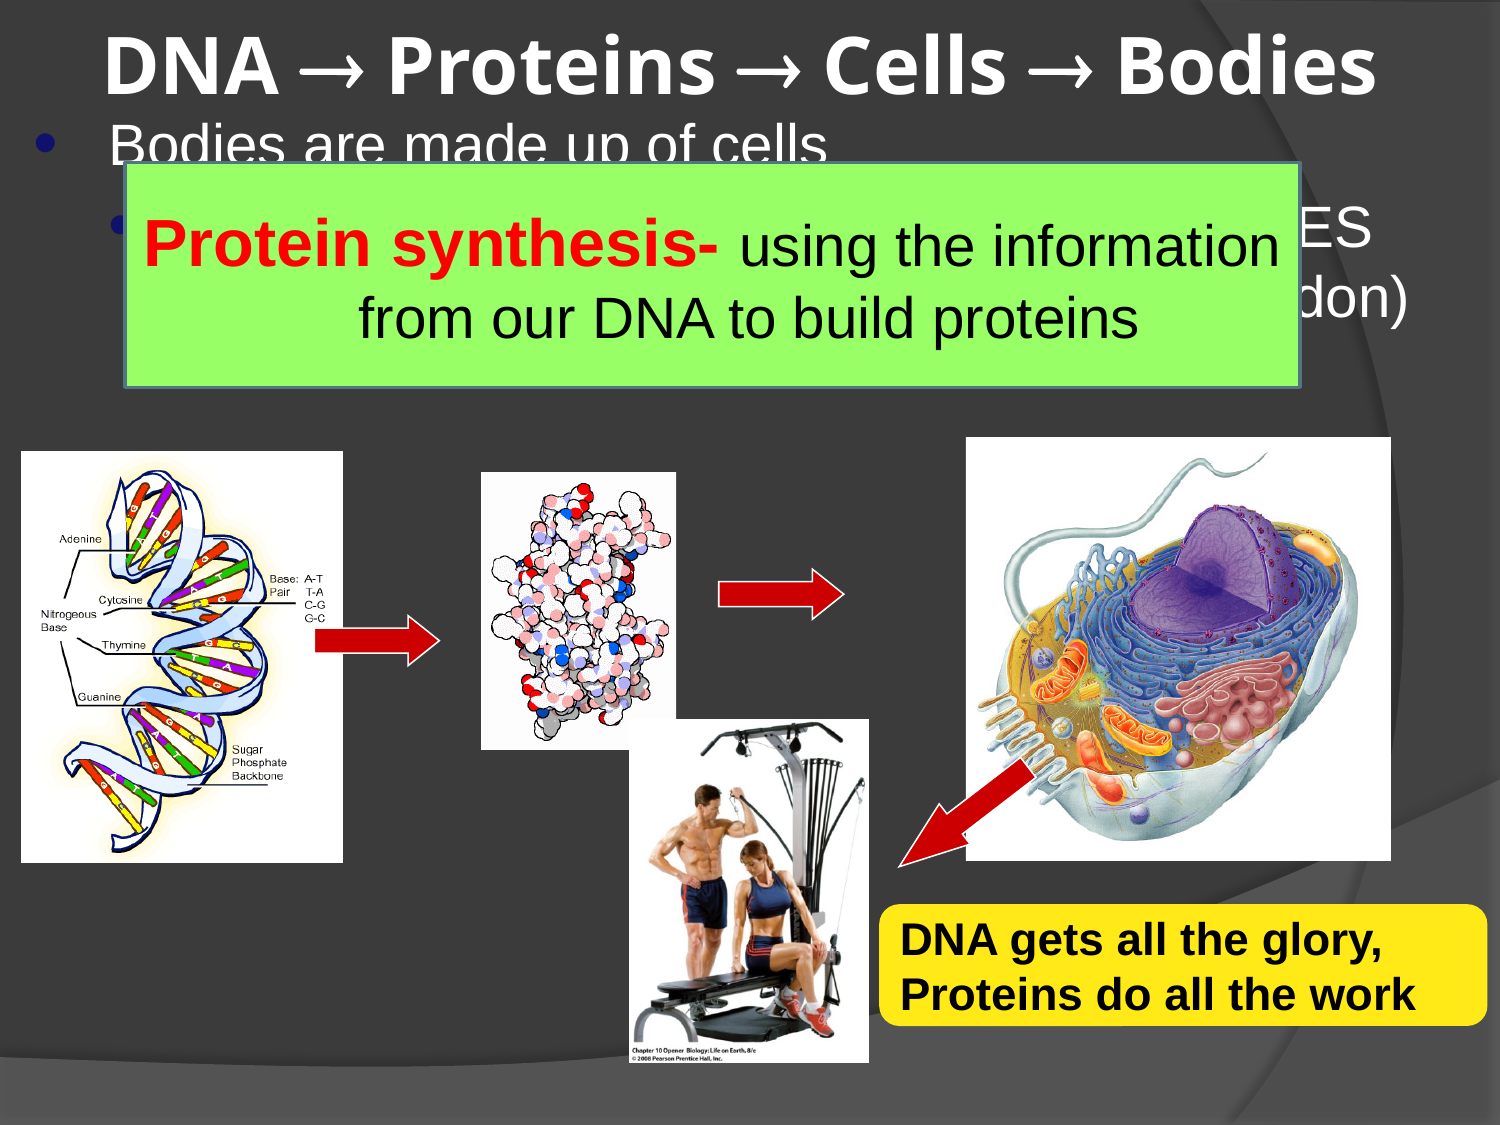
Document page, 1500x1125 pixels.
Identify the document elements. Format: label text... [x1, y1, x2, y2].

text_box [718, 569, 844, 620]
text_box Bodies are made up of cells All cells run on a set of instructions or CODES spelled out in DNA (read every 3 bases- codon) [18, 99, 1482, 350]
picture [21, 451, 343, 863]
picture [965, 437, 1392, 861]
picture [629, 719, 869, 1063]
text_box Protein synthesis- using the information from our DNA to build proteins [123, 161, 1302, 389]
text_box DNA gets all the glory, Proteins do all the work [879, 904, 1488, 1027]
text_box [354, 615, 440, 666]
text_box [899, 803, 955, 867]
picture [480, 472, 677, 751]
title DNA  Proteins  Cells  Bodies [75, 0, 1425, 151]
